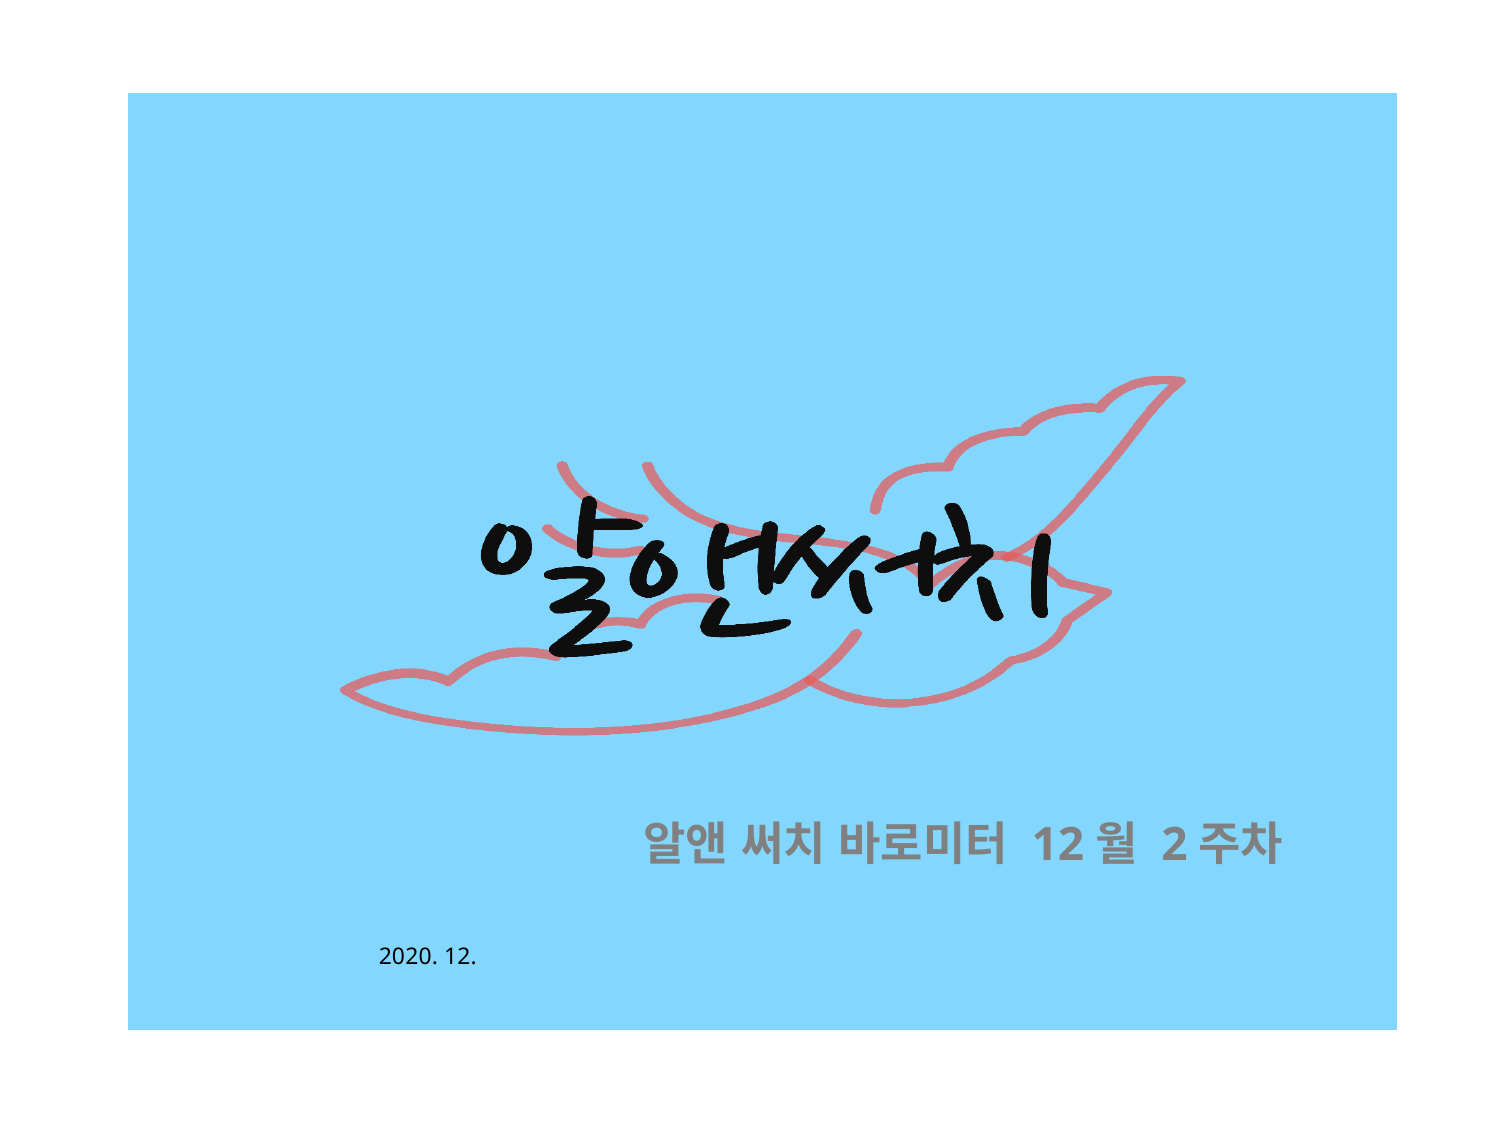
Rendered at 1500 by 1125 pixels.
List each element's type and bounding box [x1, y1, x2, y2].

picture [128, 93, 1398, 1030]
